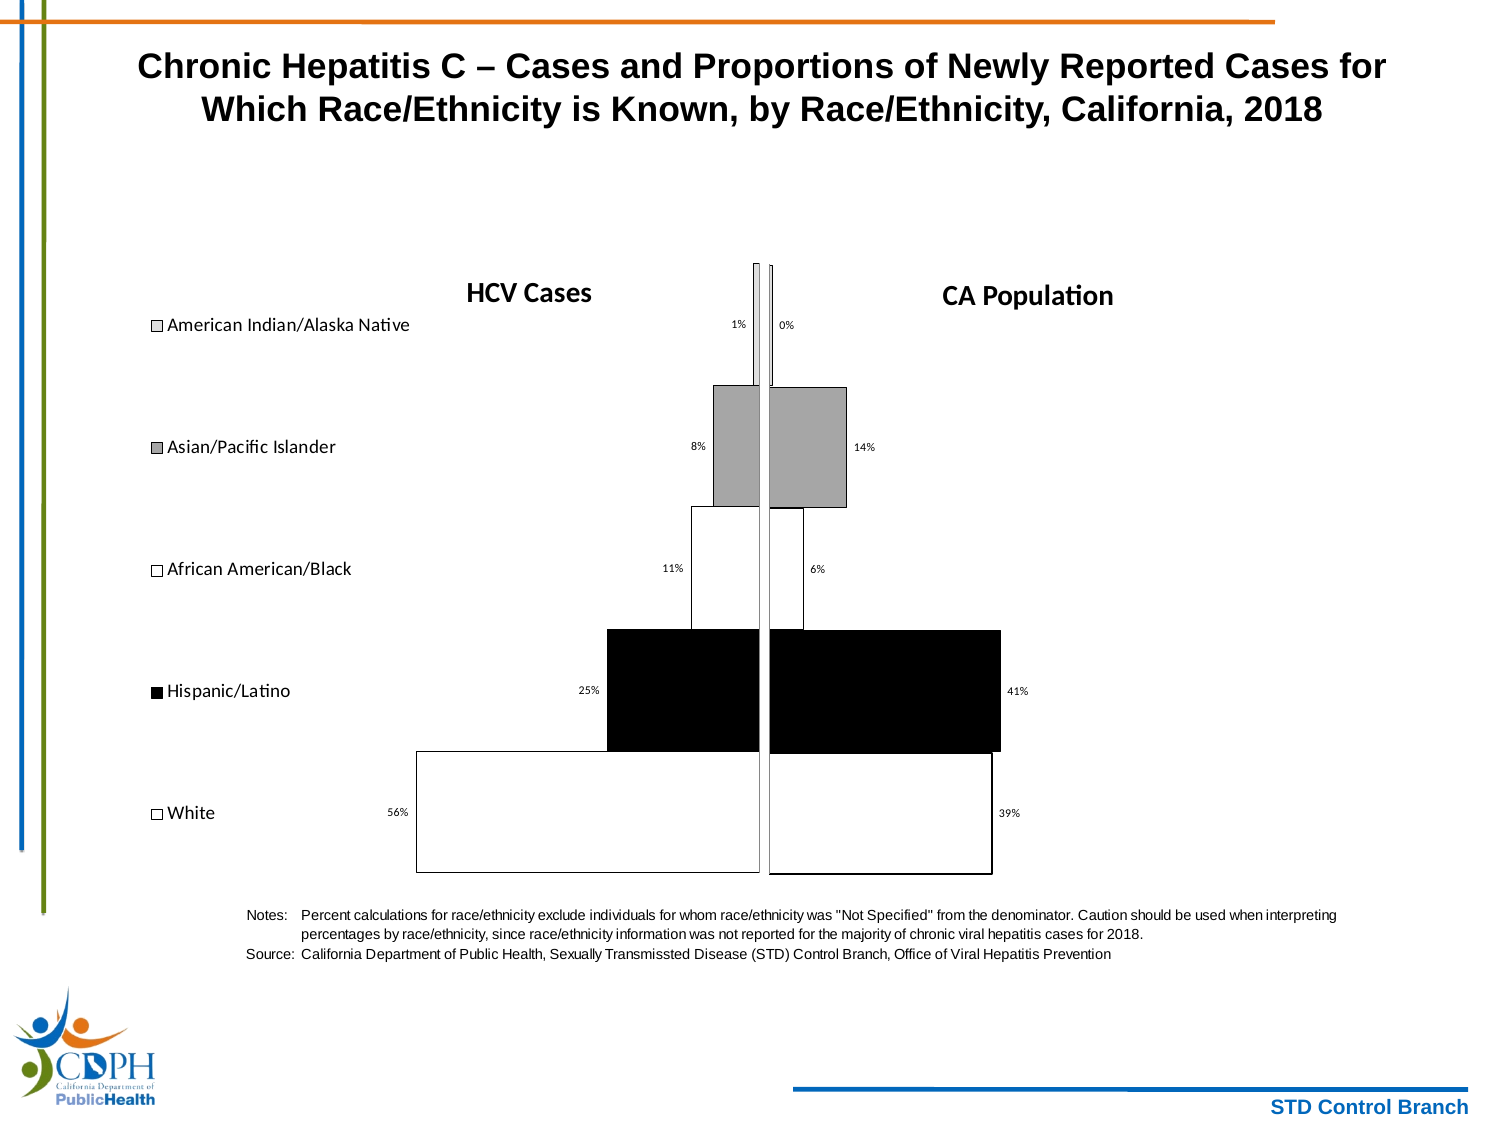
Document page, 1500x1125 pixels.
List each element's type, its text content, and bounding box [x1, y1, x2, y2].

title Chronic Hepatitis C – Cases and Proportions of Newly Reported Cases for Which Race/Ethnicity is Known, by Race/Ethnicity, California, 2018 [99, 34, 1425, 138]
picture [137, 163, 1463, 965]
picture [13, 986, 155, 1105]
